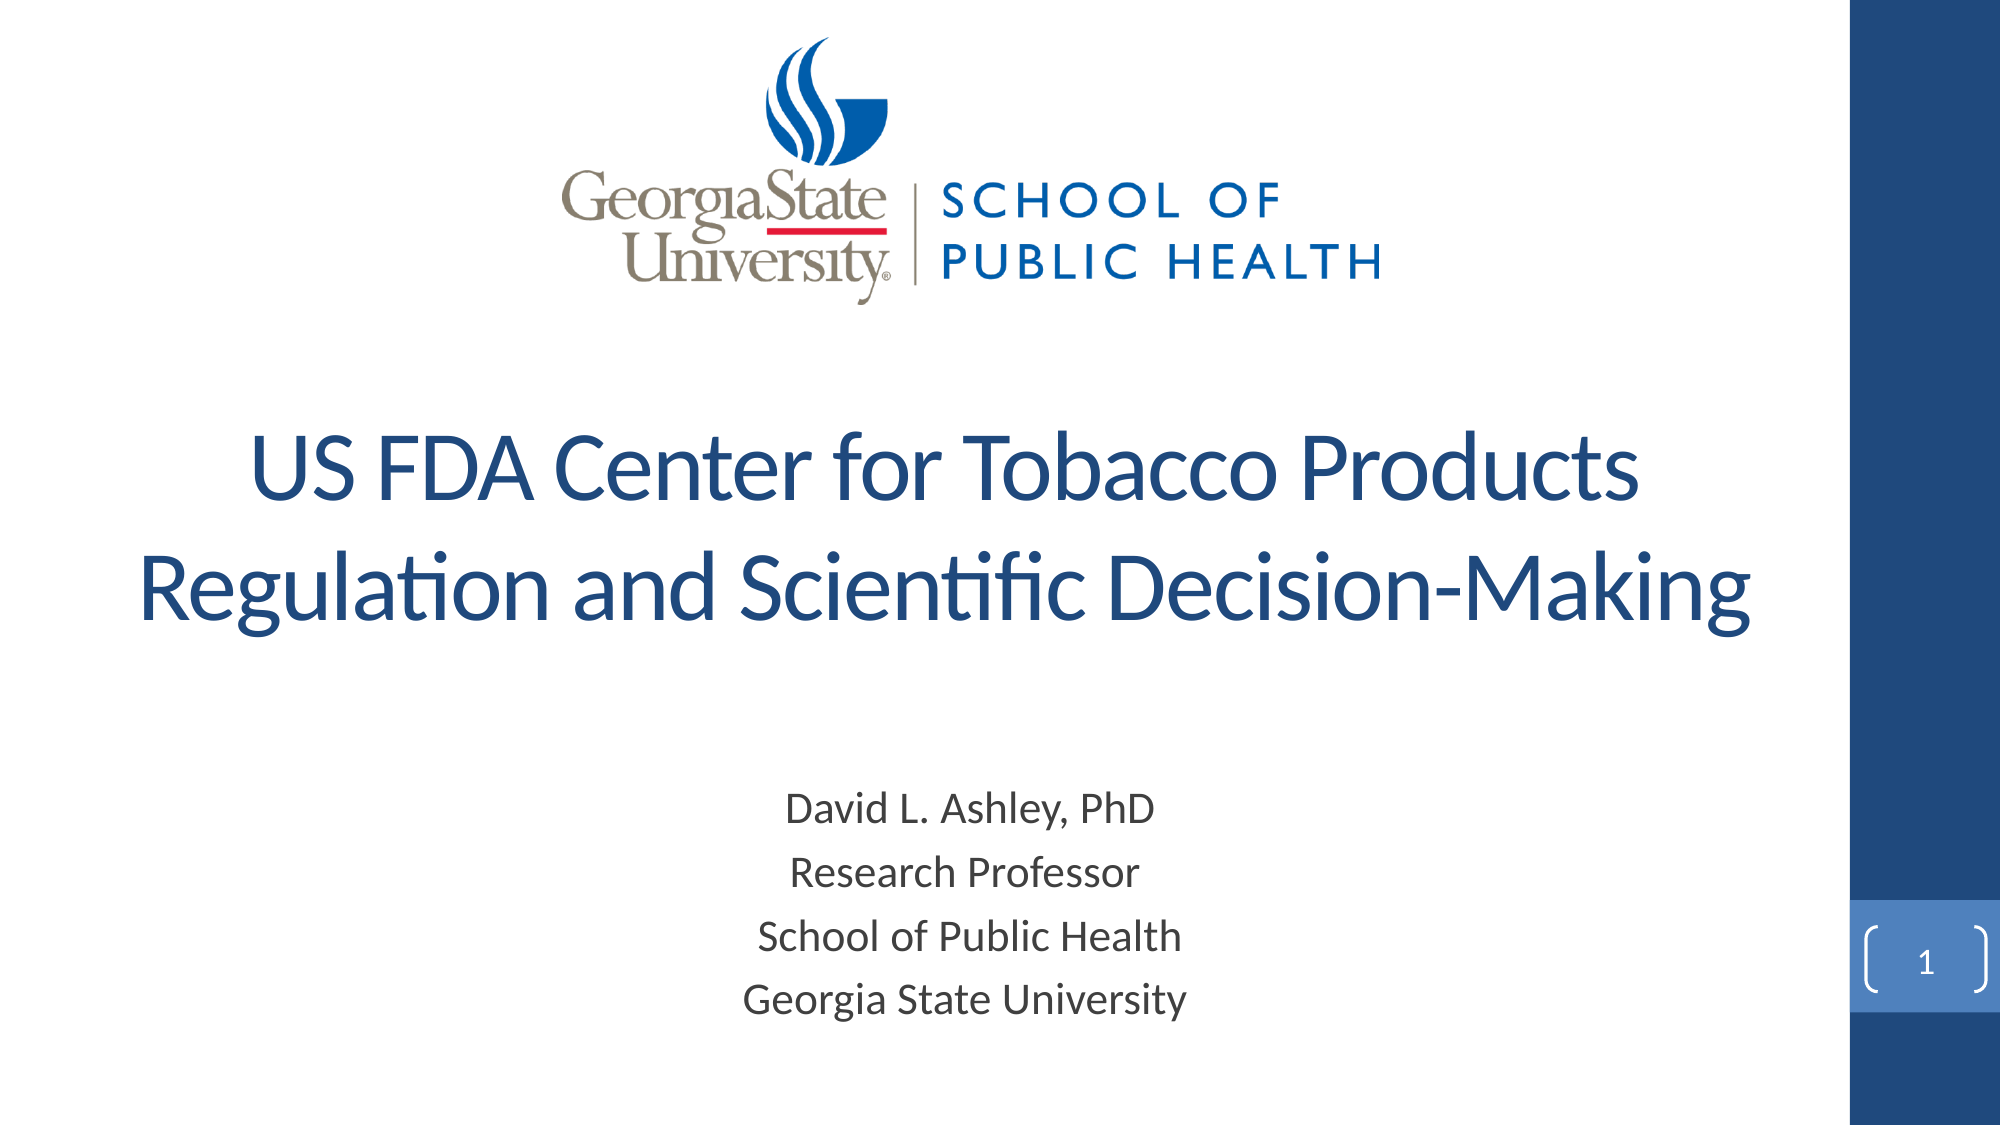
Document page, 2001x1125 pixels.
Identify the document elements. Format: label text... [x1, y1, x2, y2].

title US FDA Center for Tobacco Products Regulation and Scientific Decision-Making [121, 397, 1768, 648]
picture [561, 36, 1379, 305]
slide_number 1 [1864, 925, 1988, 994]
subtitle David L. Ashley, PhD Research Professor School of Public Health Georgia State University [351, 771, 1590, 1034]
